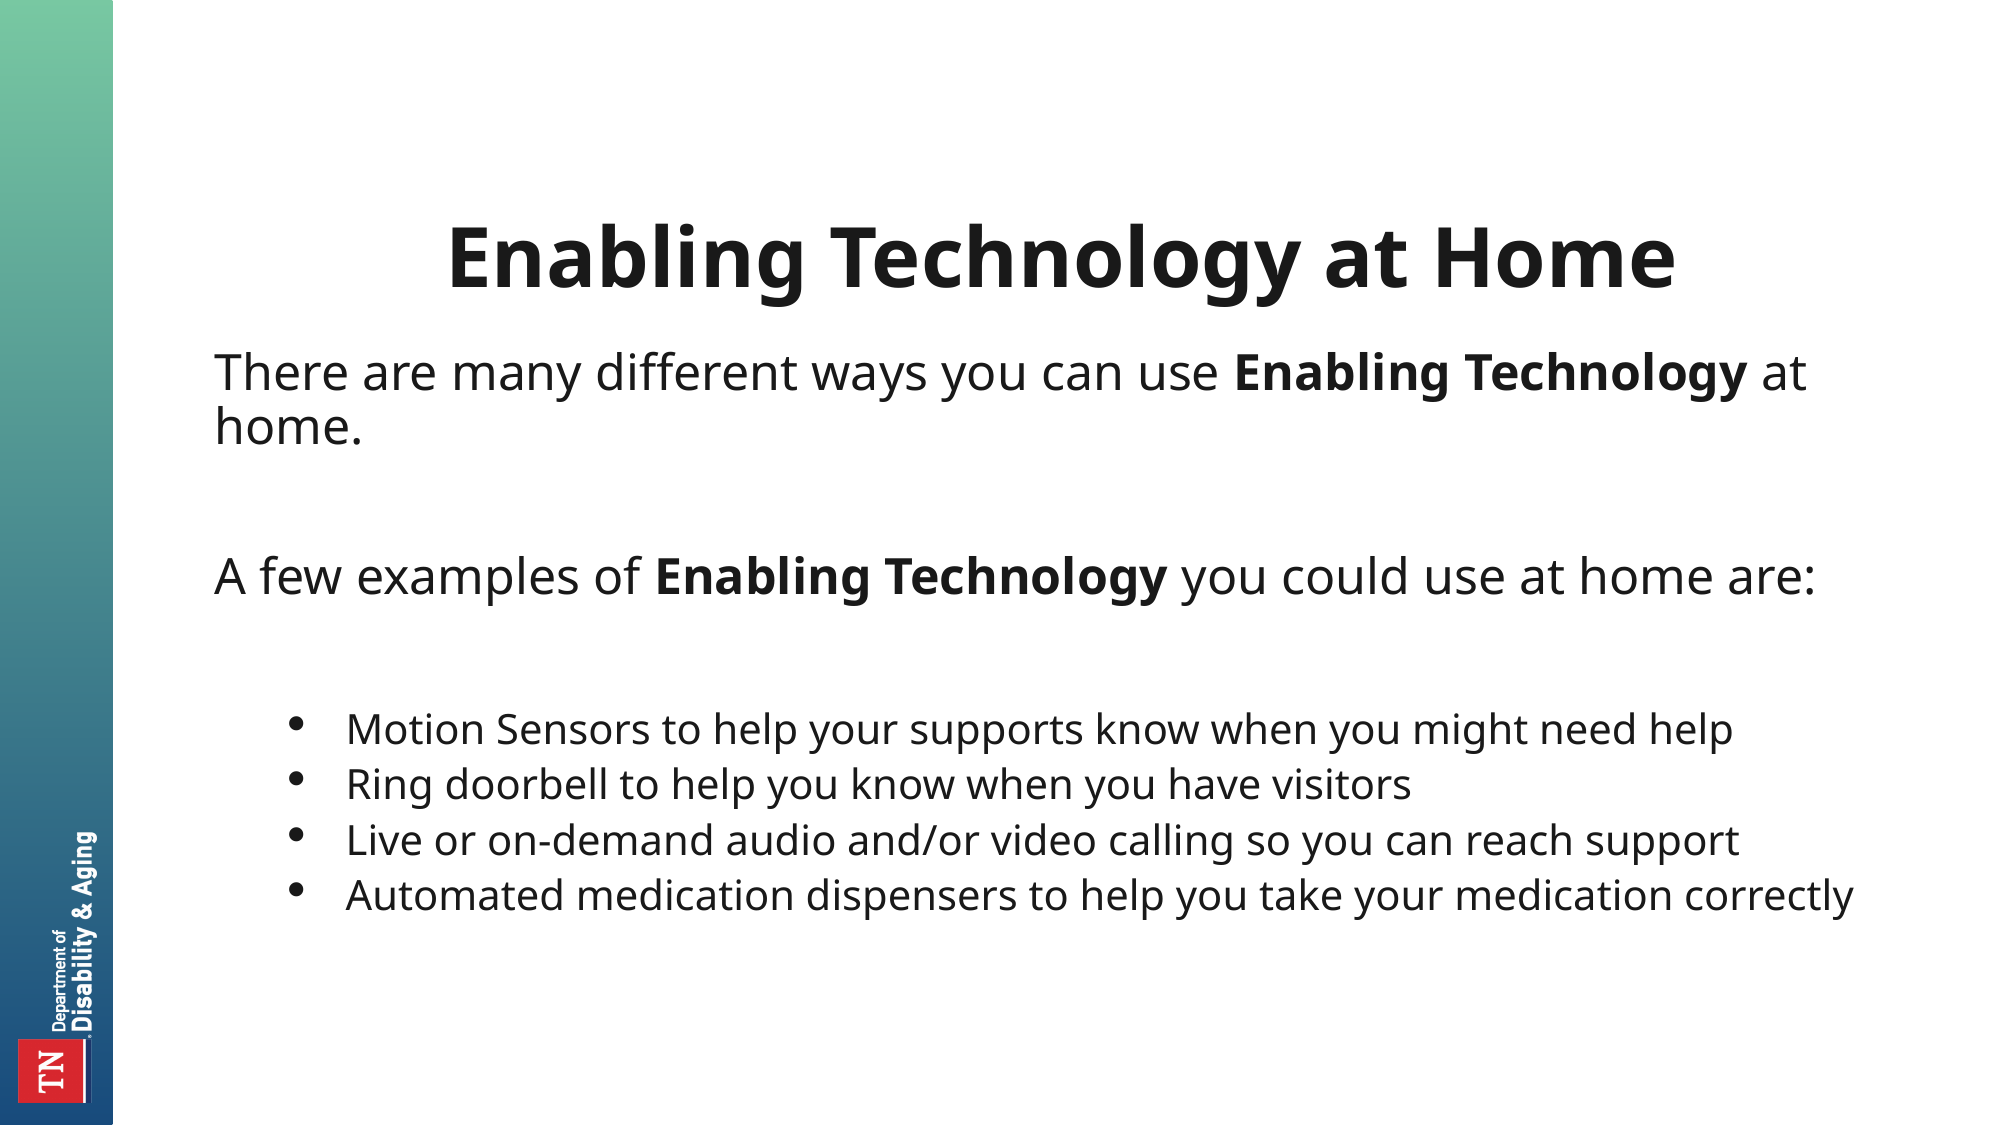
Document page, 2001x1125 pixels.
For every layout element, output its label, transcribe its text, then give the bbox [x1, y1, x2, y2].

title Enabling Technology at Home [199, 151, 1925, 340]
list There are many different ways you can use Enabling Technology at home. A few examples of Enabling Technology you could use at home are: Motion Sensors to help your supports know when you might need help Ring doorbell to help you know when you have visitors Live or on-demand audio and/or video calling so you can reach support Automated medication dispensers to help you take your medication correctly [199, 340, 1925, 1053]
picture [19, 833, 97, 1103]
